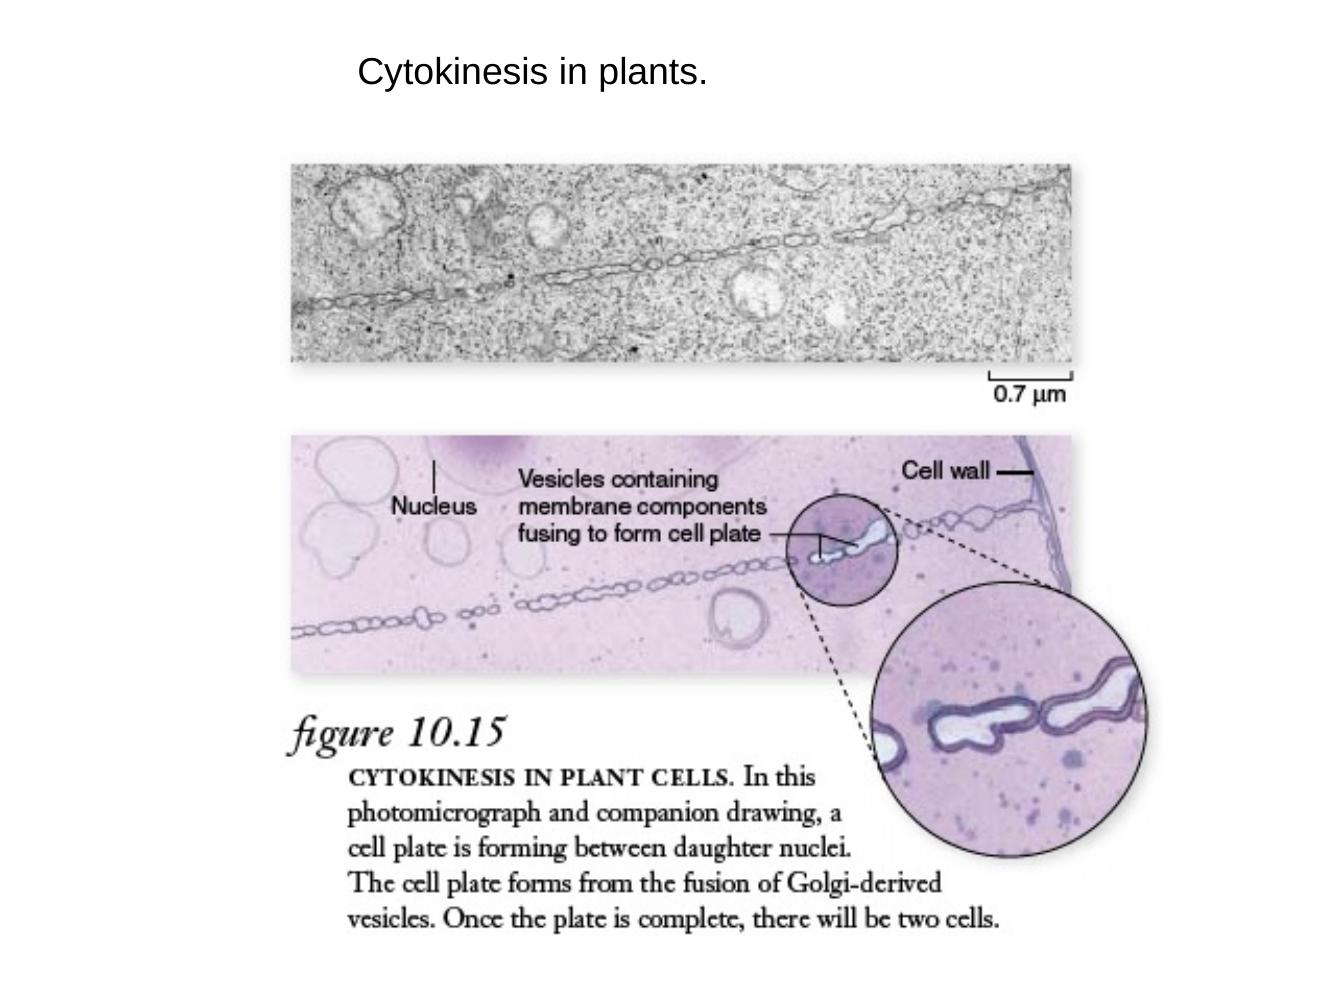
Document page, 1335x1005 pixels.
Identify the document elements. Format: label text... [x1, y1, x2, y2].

text_box Cytokinesis in plants. [342, 39, 1055, 100]
picture [279, 152, 1164, 949]
